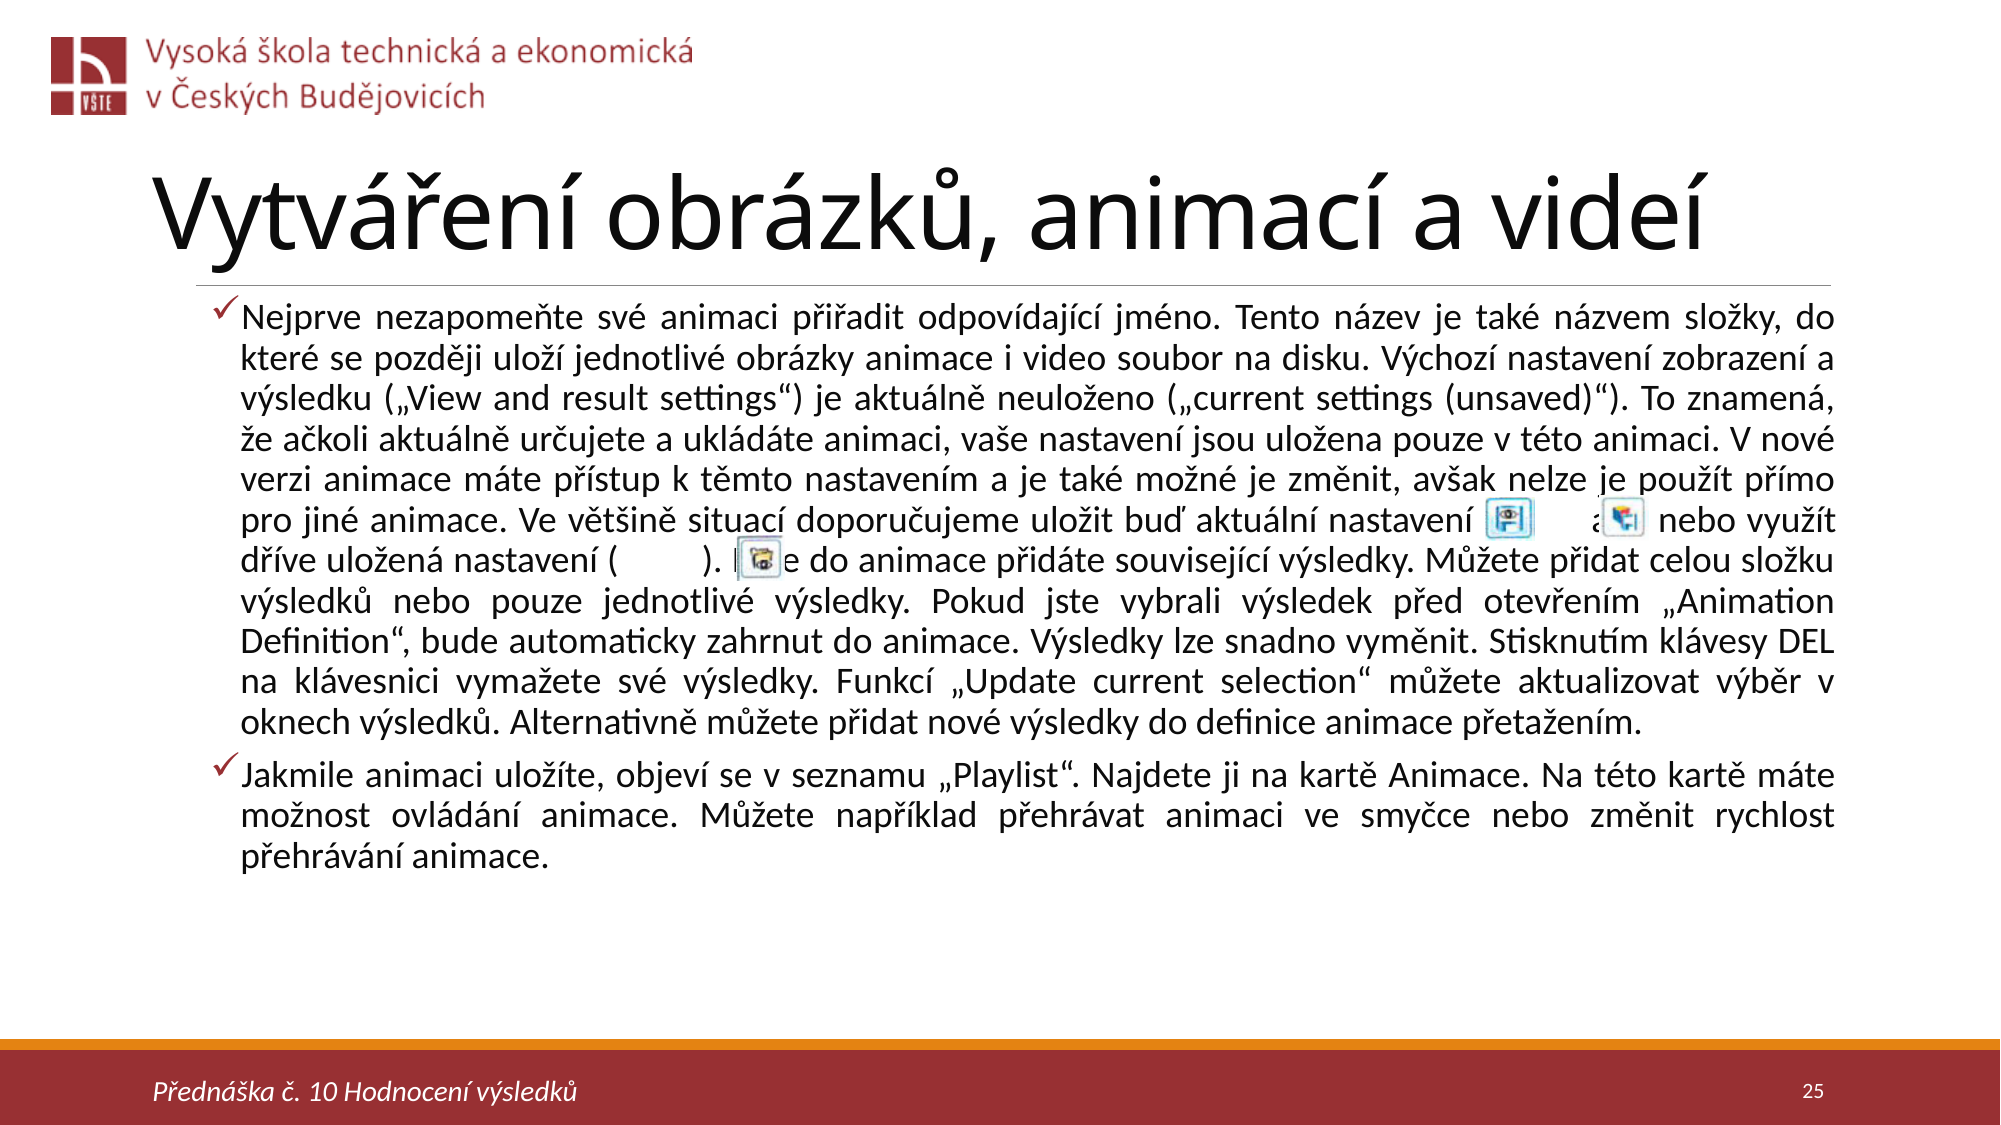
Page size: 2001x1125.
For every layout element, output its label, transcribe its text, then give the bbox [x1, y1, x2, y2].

footer Přednáška č. 10 Hodnocení výsledků [137, 1059, 1758, 1120]
slide_number 25 [1758, 1059, 1840, 1120]
list Nejprve nezapomeňte své animaci přiřadit odpovídající jméno. Tento název je také názvem složky, do které se později uloží jednotlivé obrázky animace i video soubor na disku. Výchozí nastavení zobrazení a výsledku („View and result settings“) je aktuálně neuloženo („current settings (unsaved)“). To znamená, že ačkoli aktuálně určujete a ukládáte animaci, vaše nastavení jsou uložena pouze v této animaci. V nové verzi animace máte přístup k těmto nastavením a je také možné je změnit, avšak nelze je použít přímo pro jiné animace. Ve většině situací doporučujeme uložit buď aktuální nastavení ( a ) nebo využít dříve uložená nastavení ( ). Dále do animace přidáte související výsledky. Můžete přidat celou složku výsledků nebo pouze jednotlivé výsledky. Pokud jste vybrali výsledek před otevřením „Animation Definition“, bude automaticky zahrnut do animace. Výsledky lze snadno vyměnit. Stisknutím klávesy DEL na klávesnici vymažete své výsledky. Funkcí „Update current selection“ můžete aktualizovat výběr v oknech výsledků. Alternativně můžete přidat nové výsledky do definice animace přetažením. Jakmile animaci uložíte, objeví se v seznamu „Playlist“. Najdete ji na kartě Animace. Na této kartě máte možnost ovládání animace. Můžete například přehrávat animaci ve smyčce nebo změnit rychlost přehrávání animace. [177, 290, 1837, 1047]
title Vytváření obrázků, animací a videí [137, 136, 1863, 278]
picture [1484, 496, 1535, 542]
picture [50, 37, 693, 115]
picture [735, 535, 786, 581]
picture [1599, 494, 1649, 542]
